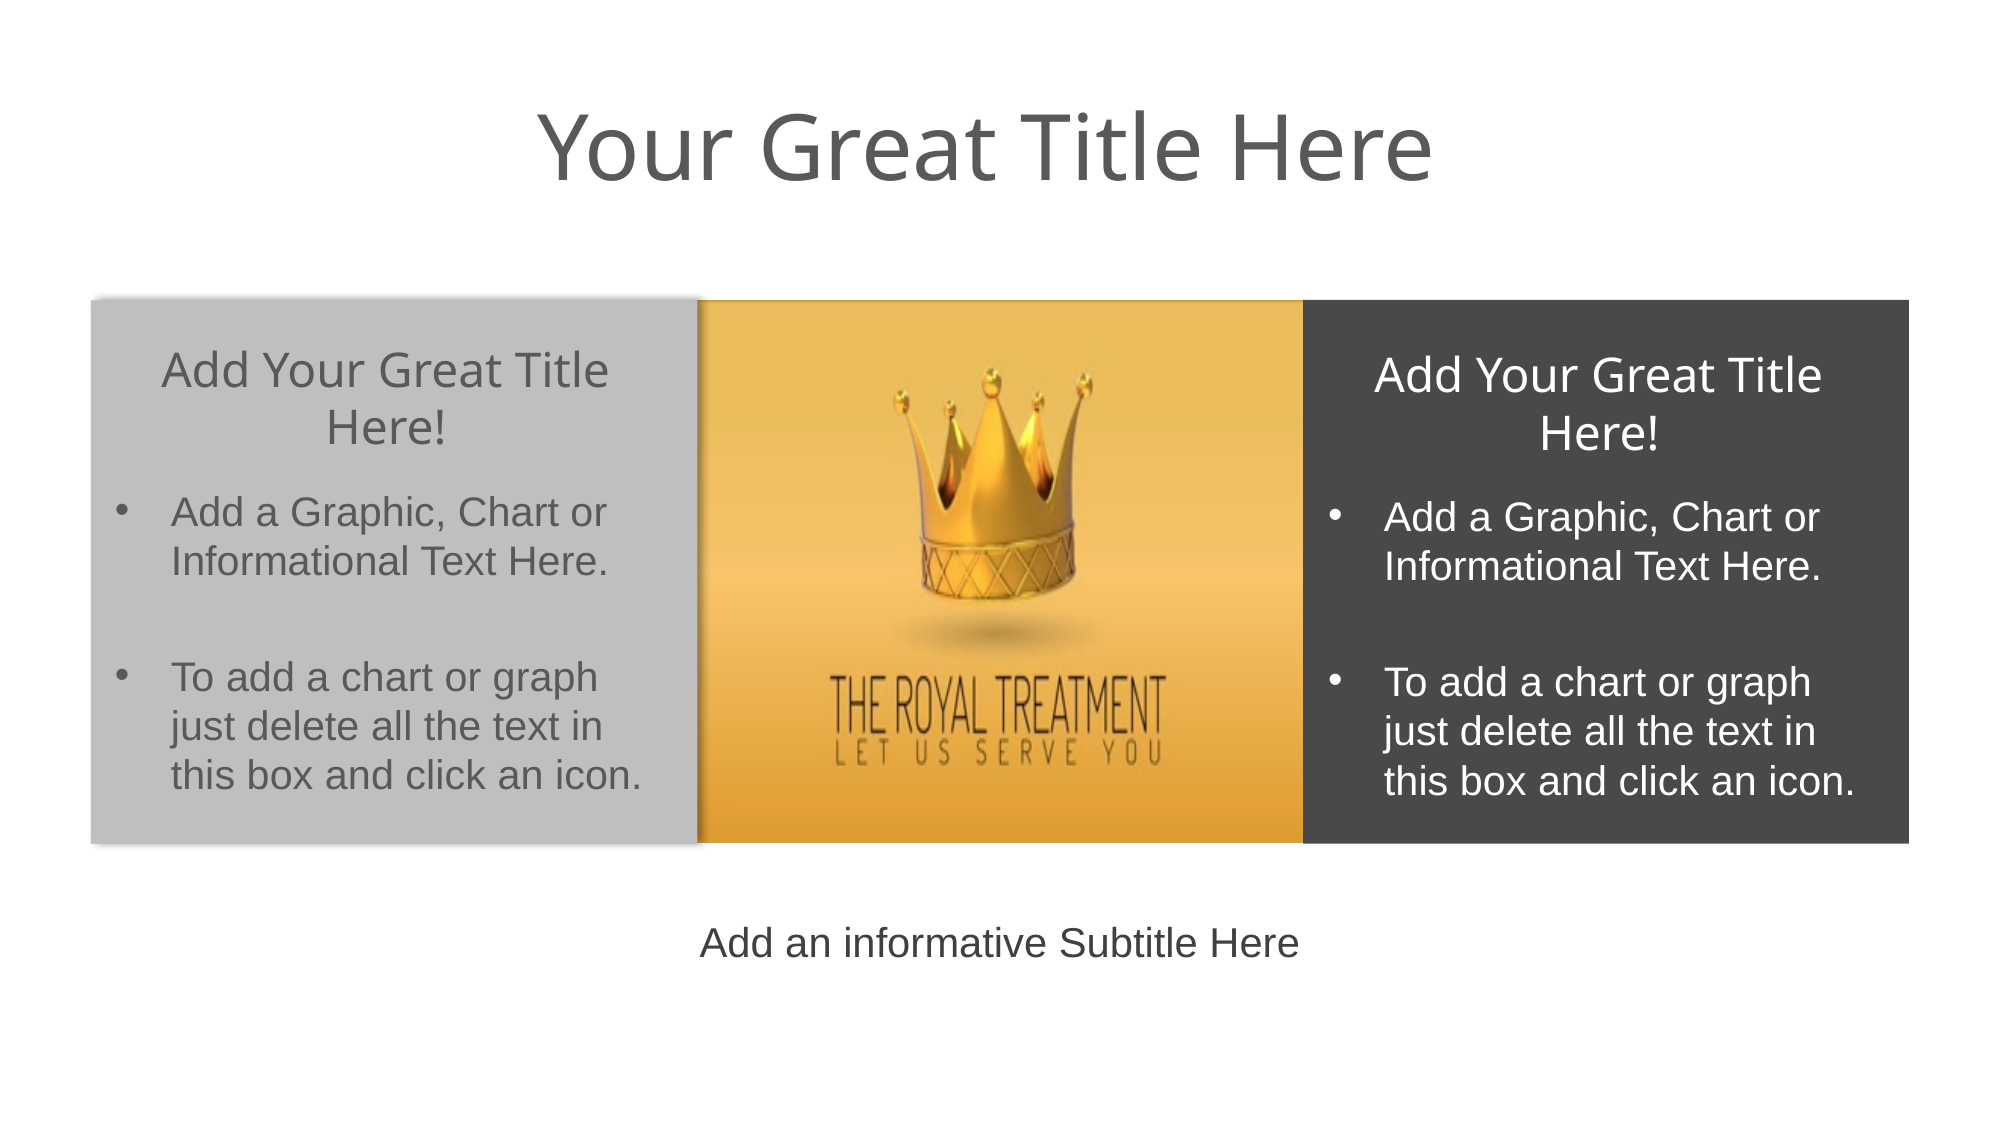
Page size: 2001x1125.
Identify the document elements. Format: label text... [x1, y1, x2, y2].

text_box Add an informative Subtitle Here [249, 908, 1750, 978]
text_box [696, 299, 1304, 844]
title Your Great Title Here [225, 75, 1748, 213]
text_box Add Your Great Title Here! [1323, 337, 1875, 467]
text_box Add a Graphic, Chart or Informational Text Here. To add a chart or graph just delete all the text in this box and click an icon. [1313, 480, 1875, 813]
text_box Add Your Great Title Here! [110, 332, 662, 462]
text_box Add a Graphic, Chart or Informational Text Here. To add a chart or graph just delete all the text in this box and click an icon. [100, 475, 662, 808]
text_box [1301, 298, 1911, 846]
text_box [89, 298, 697, 846]
